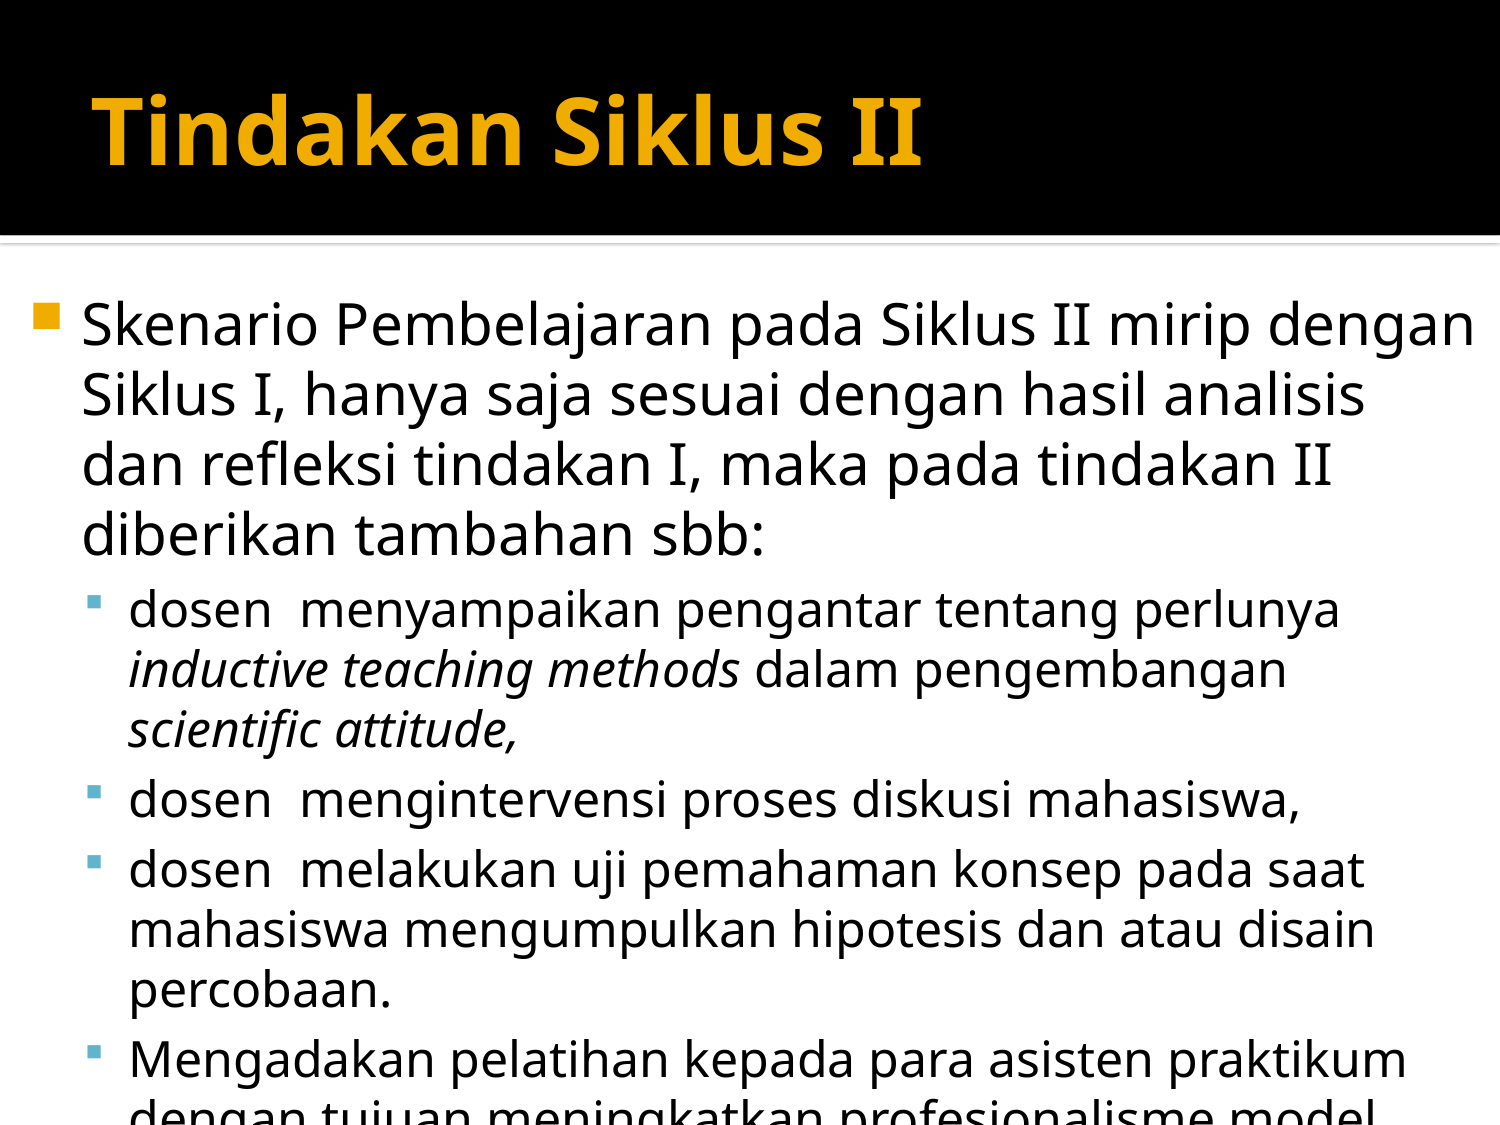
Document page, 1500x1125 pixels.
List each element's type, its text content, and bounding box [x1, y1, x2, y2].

title Tindakan Siklus II [75, 25, 1425, 231]
list Skenario Pembelajaran pada Siklus II mirip dengan Siklus I, hanya saja sesuai dengan hasil analisis dan refleksi tindakan I, maka pada tindakan II diberikan tambahan sbb: dosen menyampaikan pengantar tentang perlunya inductive teaching methods dalam pengembangan scientific attitude, dosen mengintervensi proses diskusi mahasiswa, dosen melakukan uji pemahaman konsep pada saat mahasiswa mengumpulkan hipotesis dan atau disain percobaan. Mengadakan pelatihan kepada para asisten praktikum dengan tujuan meningkatkan profesionalisme model pembimbingan yang berbasis inductive teaching methods. [0, 272, 1500, 1032]
